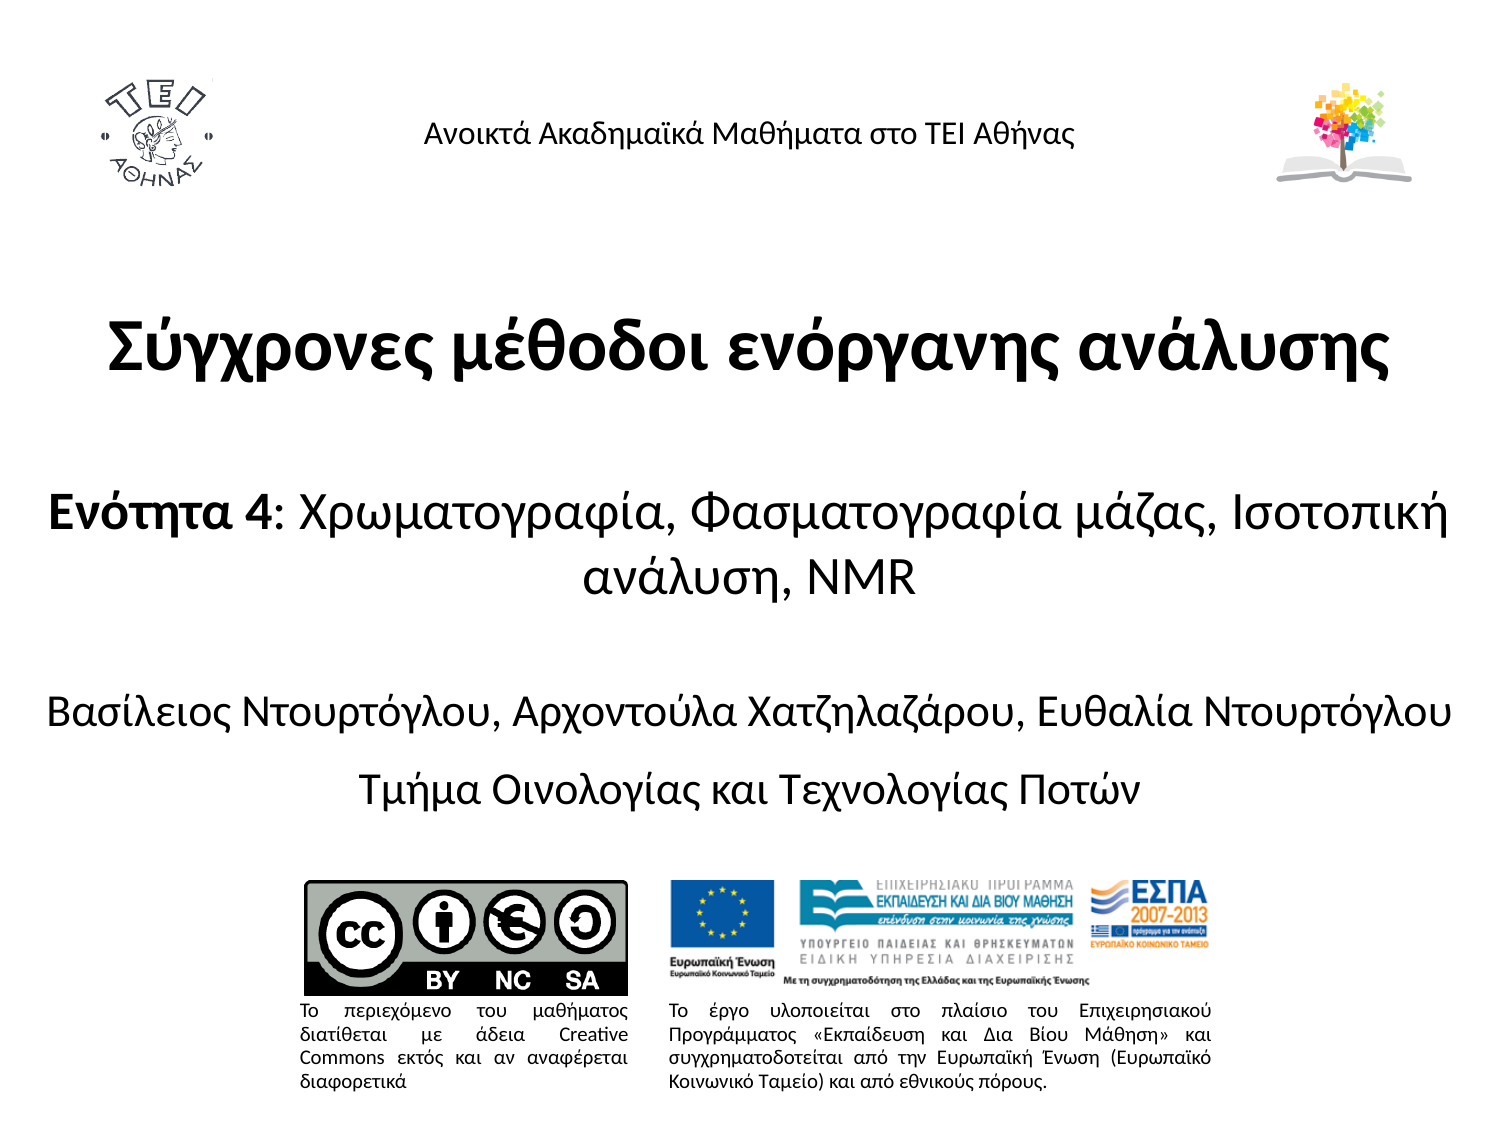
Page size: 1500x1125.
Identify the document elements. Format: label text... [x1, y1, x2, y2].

text_box Ανοικτά Ακαδημαϊκά Μαθήματα στο ΤΕΙ Αθήνας [217, 103, 1268, 159]
picture [303, 880, 628, 996]
picture [1273, 77, 1414, 185]
subtitle Ενότητα 4: Χρωματογραφία, Φασματογραφία μάζας, Ισοτοπική ανάλυση, NMR Βασίλειος Ντουρτόγλου, Αρχοντούλα Χατζηλαζάρου, Ευθαλία Ντουρτόγλου Τμήμα Οινολογίας και Τεχνολογίας Ποτών [0, 468, 1500, 835]
picture [663, 880, 1214, 996]
table_header Το έργο υλοποιείται στο πλαίσιο του Επιχειρησιακού Προγράμματος «Εκπαίδευση και Δια Βίου Μάθηση» και συγχρηματοδοτείται από την Ευρωπαϊκή Ένωση (Ευρωπαϊκό Κοινωνικό Ταμείο) και από εθνικούς πόρους. [640, 999, 1223, 1125]
table_header Το περιεχόμενο του μαθήματος διατίθεται με άδεια Creative Commons εκτός και αν αναφέρεται διαφορετικά [289, 999, 640, 1125]
title Σύγχρονες μέθοδοι ενόργανης ανάλυσης [0, 219, 1500, 461]
picture [100, 77, 213, 193]
